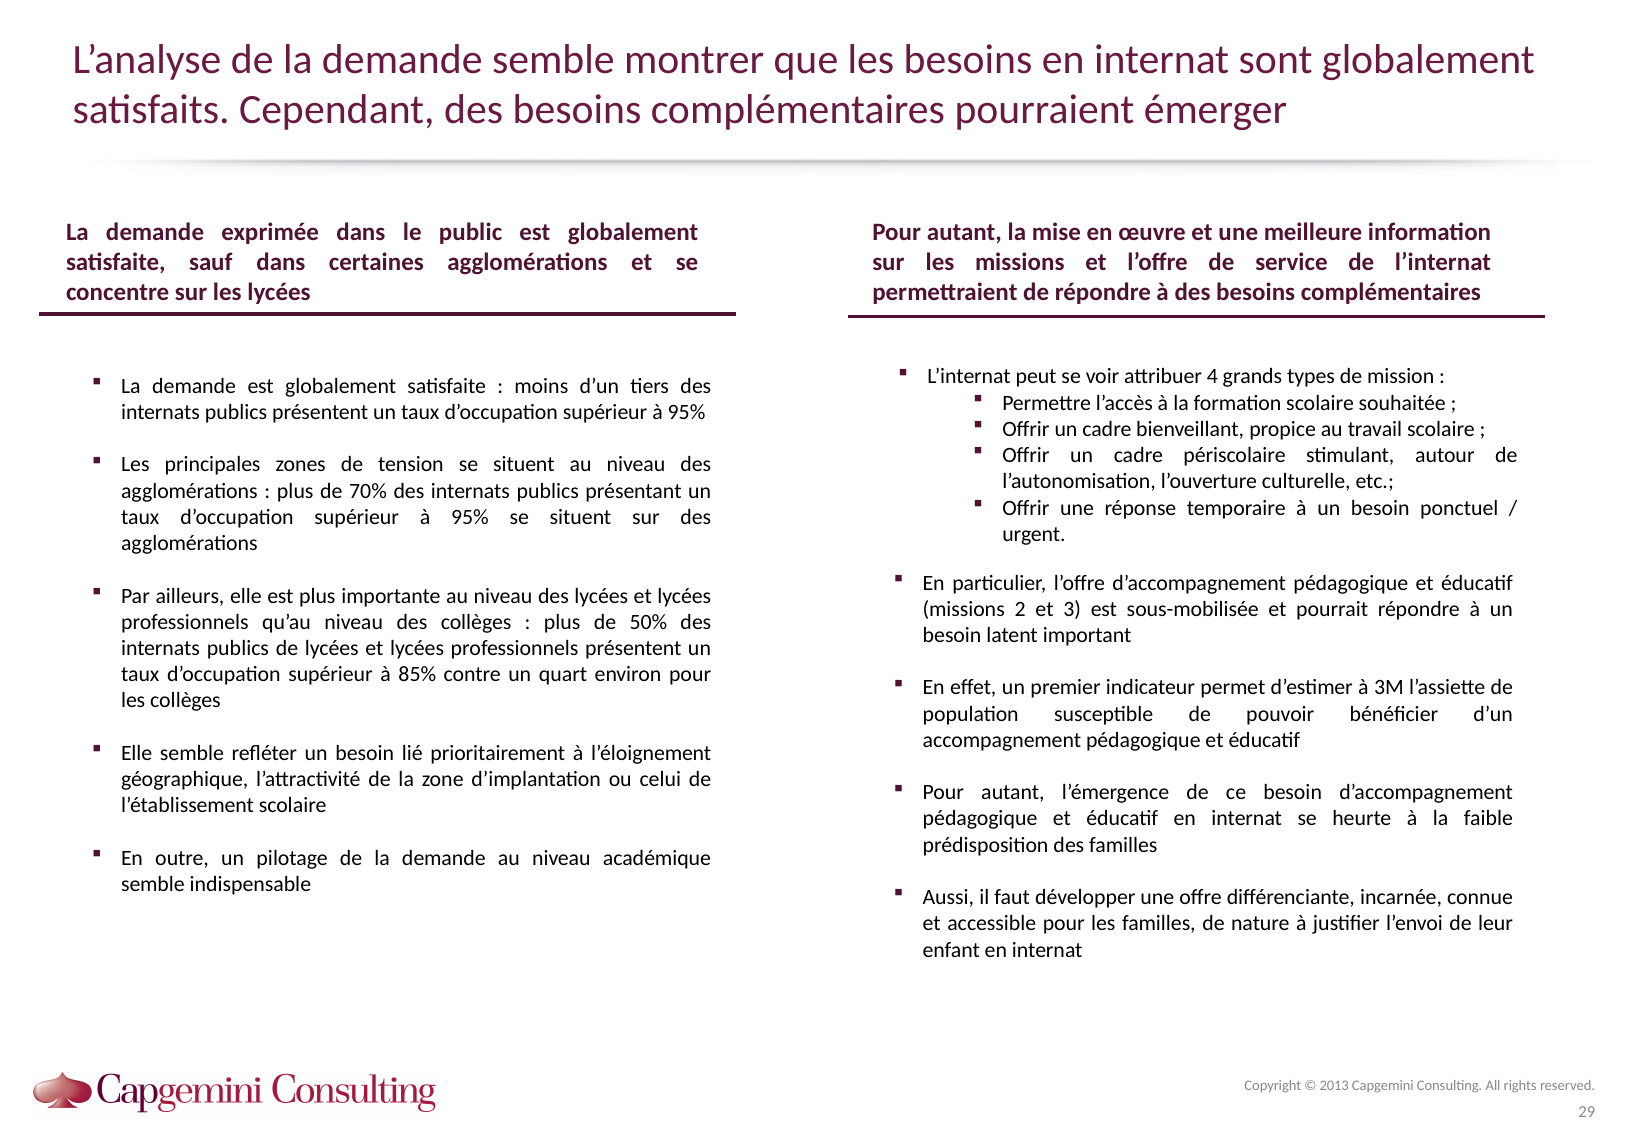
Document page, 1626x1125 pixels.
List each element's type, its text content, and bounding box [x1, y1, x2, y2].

text_box En particulier, l’offre d’accompagnement pédagogique et éducatif (missions 2 et 3) est sous-mobilisée et pourrait répondre à un besoin latent important En effet, un premier indicateur permet d’estimer à 3M l’assiette de population susceptible de pouvoir bénéficier d’un accompagnement pédagogique et éducatif Pour autant, l’émergence de ce besoin d’accompagnement pédagogique et éducatif en internat se heurte à la faible prédisposition des familles Aussi, il faut développer une offre différenciante, incarnée, connue et accessible pour les familles, de nature à justifier l’envoi de leur enfant en internat [878, 679, 1529, 995]
slide_number 29 [1231, 1101, 1611, 1121]
text_box Pour autant, la mise en œuvre et une meilleure information sur les missions et l’offre de service de l’internat permettraient de répondre à des besoins complémentaires [857, 208, 1508, 313]
title L’analyse de la demande semble montrer que les besoins en internat sont globalement satisfaits. Cependant, des besoins complémentaires pourraient émerger [57, 18, 1625, 145]
text_box L’internat peut se voir attribuer 4 grands types de mission : Permettre l’accès à la formation scolaire souhaitée ; Offrir un cadre bienveillant, propice au travail scolaire ; Offrir un cadre périscolaire stimulant, autour de l’autonomisation, l’ouverture culturelle, etc.; Offrir une réponse temporaire à un besoin ponctuel / urgent. [883, 354, 1534, 553]
slide_number Copyright © 2013 Capgemini Consulting. All rights reserved. [1135, 1068, 1611, 1102]
text_box La demande est globalement satisfaite : moins d’un tiers des internats publics présentent un taux d’occupation supérieur à 95% Les principales zones de tension se situent au niveau des agglomérations : plus de 70% des internats publics présentant un taux d’occupation supérieur à 95% se situent sur des agglomérations Par ailleurs, elle est plus importante au niveau des lycées et lycées professionnels qu’au niveau des collèges : plus de 50% des internats publics de lycées et lycées professionnels présentent un taux d’occupation supérieur à 85% contre un quart environ pour les collèges Elle semble refléter un besoin lié prioritairement à l’éloignement géographique, l’attractivité de la zone d’implantation ou celui de l’établissement scolaire En outre, un pilotage de la demande au niveau académique semble indispensable [77, 364, 727, 930]
text_box La demande exprimée dans le public est globalement satisfaite, sauf dans certaines agglomérations et se concentre sur les lycées [51, 208, 715, 312]
picture [0, 153, 1625, 188]
text_box En particulier, l’offre d’accompagnement pédagogique et éducatif (missions 2 et 3) est sous-mobilisée et pourrait répondre à un besoin latent important En effet, un premier indicateur permet d’estimer à 3M l’assiette de population susceptible de pouvoir bénéficier d’un accompagnement pédagogique et éducatif Pour autant, l’émergence de ce besoin d’accompagnement pédagogique et éducatif en internat se heurte à la faible prédisposition des familles Aussi, il faut développer une offre différenciante, incarnée, connue et accessible pour les familles, de nature à justifier l’envoi de leur enfant en internat [878, 560, 1529, 610]
text_box [878, 610, 1529, 679]
